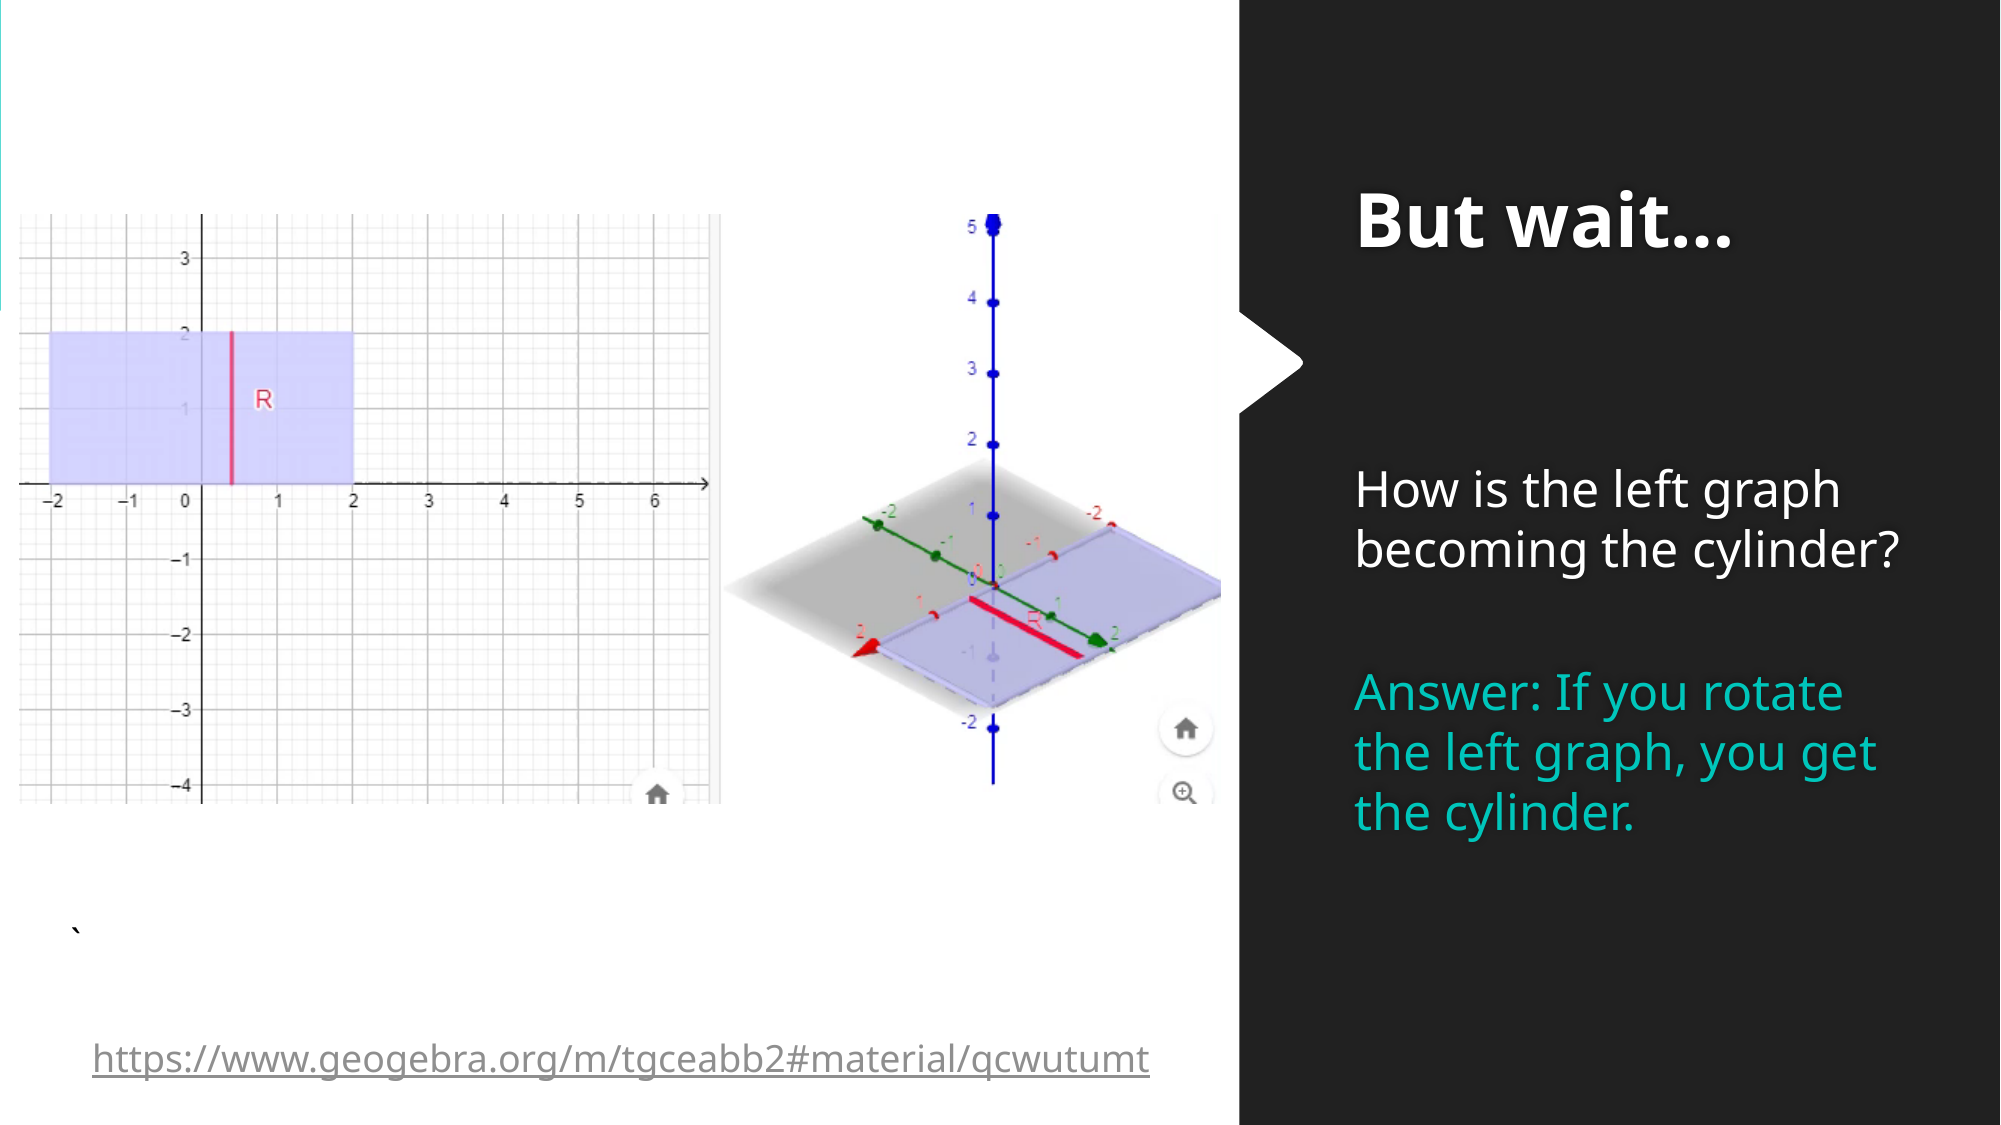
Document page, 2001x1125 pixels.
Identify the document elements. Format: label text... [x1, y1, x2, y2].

text_box ` [55, 911, 97, 972]
text_box [0, 0, 1302, 1125]
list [18, 213, 1222, 805]
title But wait… [1339, 75, 1926, 270]
text_box [1238, 0, 2000, 1125]
text_box https://www.geogebra.org/m/tgceabb2#material/qcwutumt [77, 1027, 1166, 1125]
list How is the left graph becoming the cylinder? Answer: If you rotate the left graph, you get the cylinder. [1339, 306, 1926, 991]
